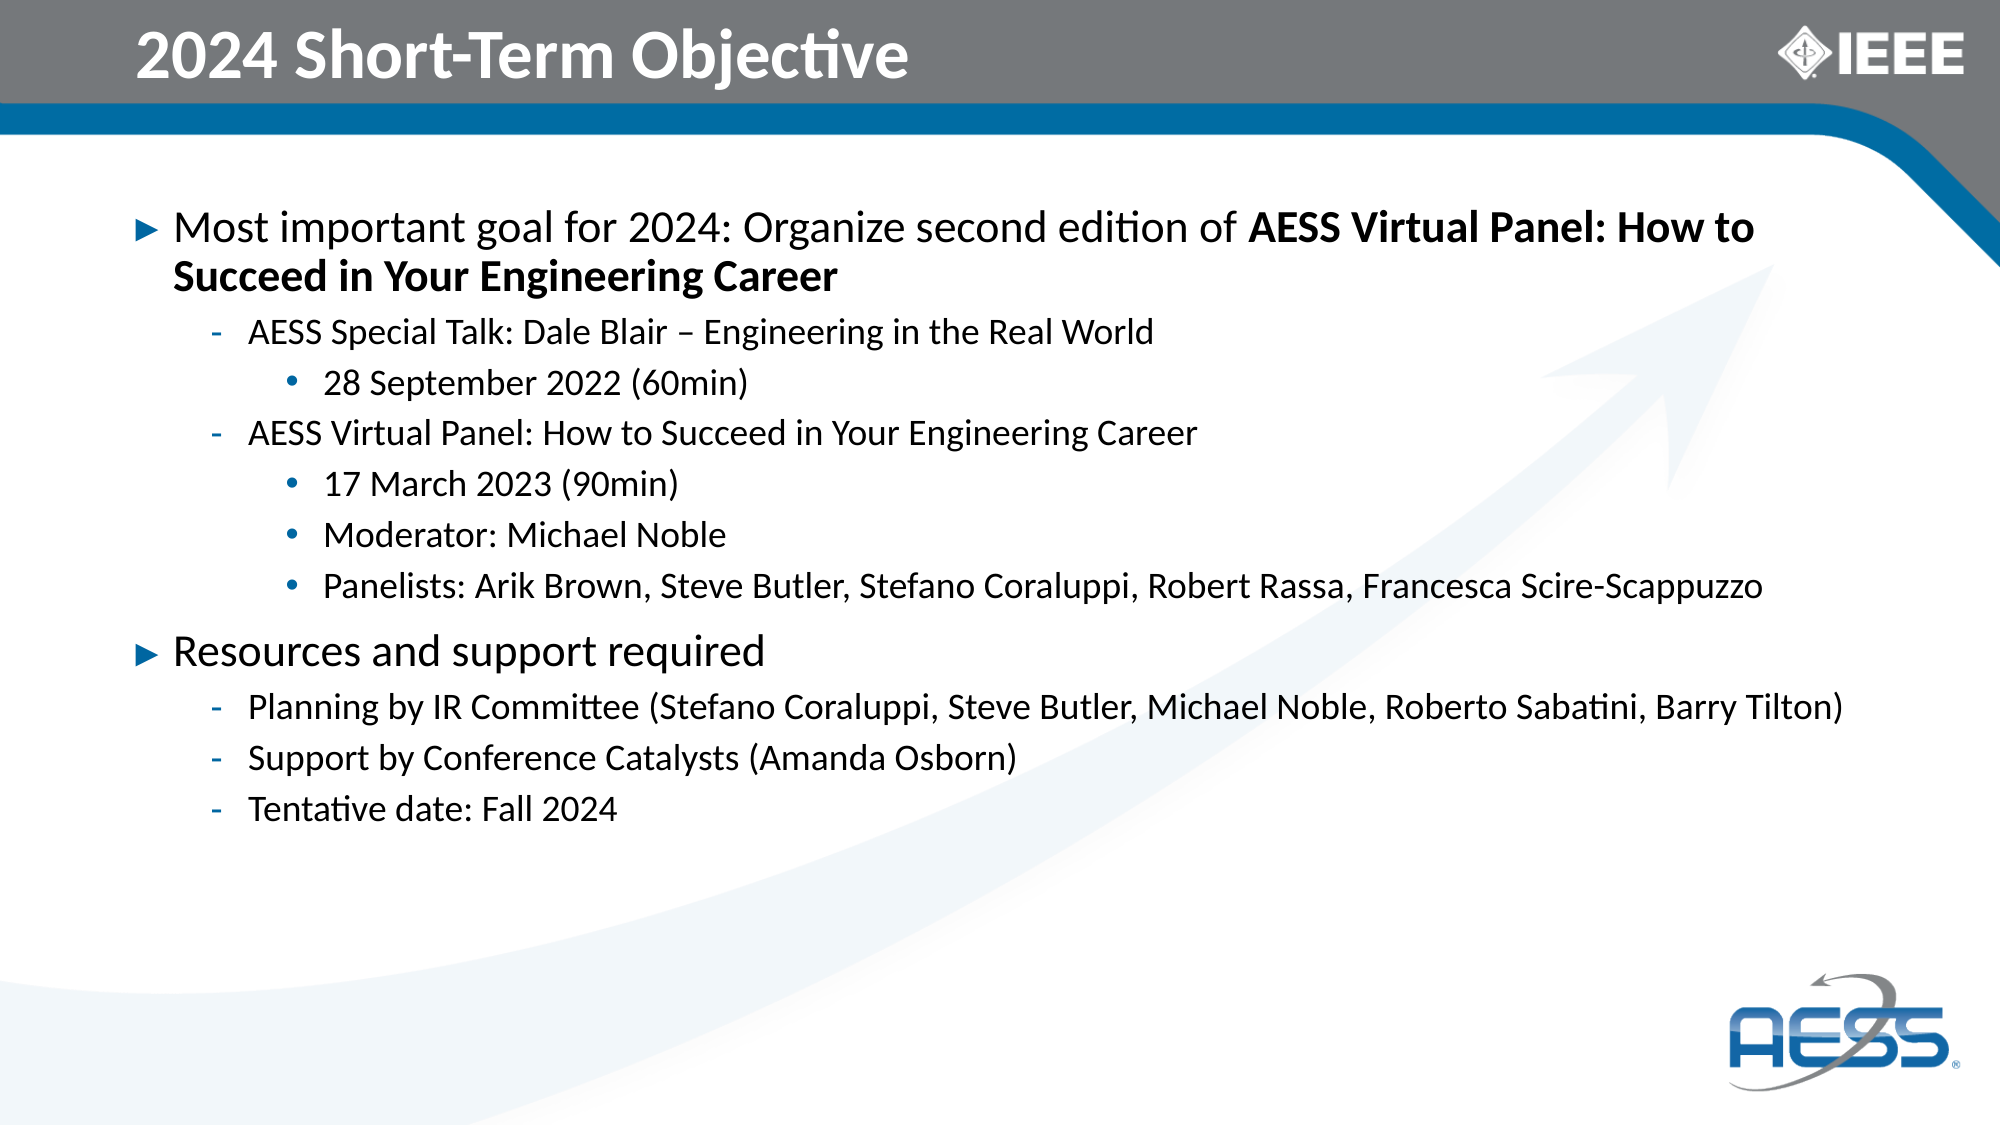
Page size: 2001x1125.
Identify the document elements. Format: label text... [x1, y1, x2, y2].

picture [0, 0, 2000, 221]
list Most important goal for 2024: Organize second edition of AESS Virtual Panel: How to Succeed in Your Engineering Career AESS Special Talk: Dale Blair – Engineering in the Real World 28 September 2022 (60min) AESS Virtual Panel: How to Succeed in Your Engineering Career 17 March 2023 (90min) Moderator: Michael Noble Panelists: Arik Brown, Steve Butler, Stefano Coraluppi, Robert Rassa, Francesca Scire-Scappuzzo Resources and support required Planning by IR Committee (Stefano Coraluppi, Steve Butler, Michael Noble, Roberto Sabatini, Barry Tilton) Support by Conference Catalysts (Amanda Osborn) Tentative date: Fall 2024 [120, 195, 1863, 1014]
picture [0, 135, 2000, 1125]
title 2024 Short-Term Objective [120, 9, 1846, 90]
